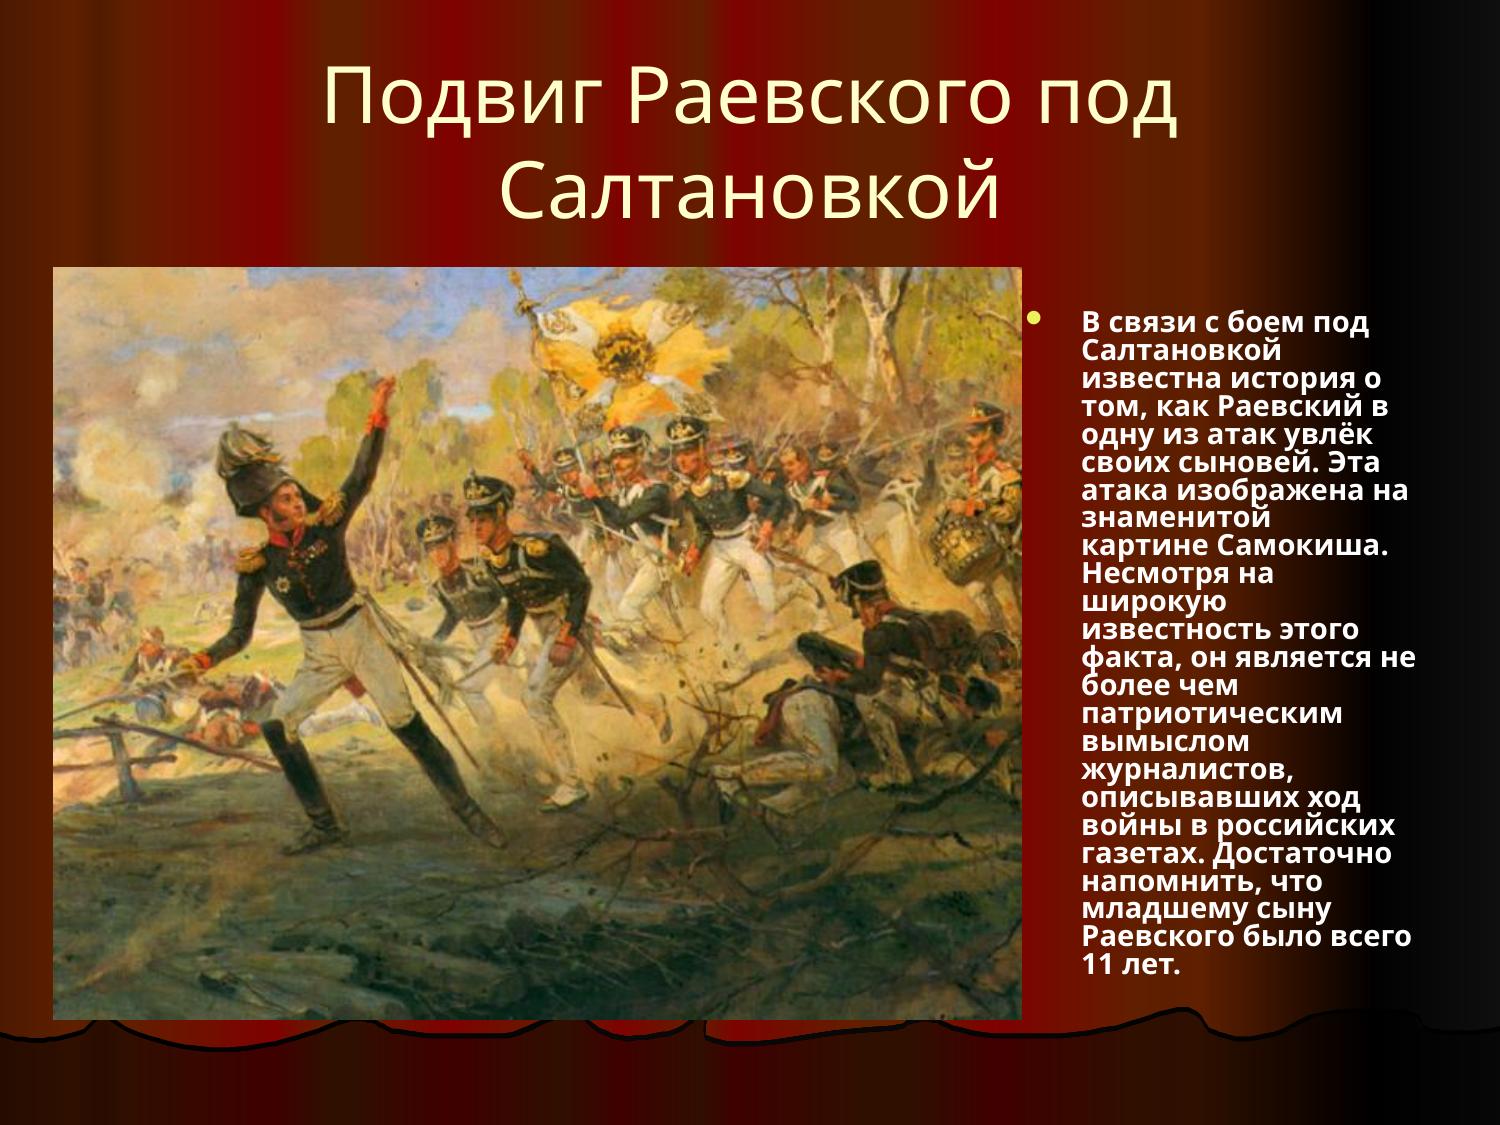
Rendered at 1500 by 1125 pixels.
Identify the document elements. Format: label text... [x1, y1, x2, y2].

title Подвиг Раевского под Салтановкой [75, 45, 1425, 233]
list В связи с боем под Салтановкой известна история о том, как Раевский в одну из атак увлёк своих сыновей. Эта атака изображена на знаменитой картине Самокиша. Несмотря на широкую известность этого факта, он является не более чем патриотическим вымыслом журналистов, описывавших ход войны в российских газетах. Достаточно напомнить, что младшему сыну Раевского было всего 11 лет. [1009, 302, 1436, 1047]
picture [52, 266, 1023, 1021]
